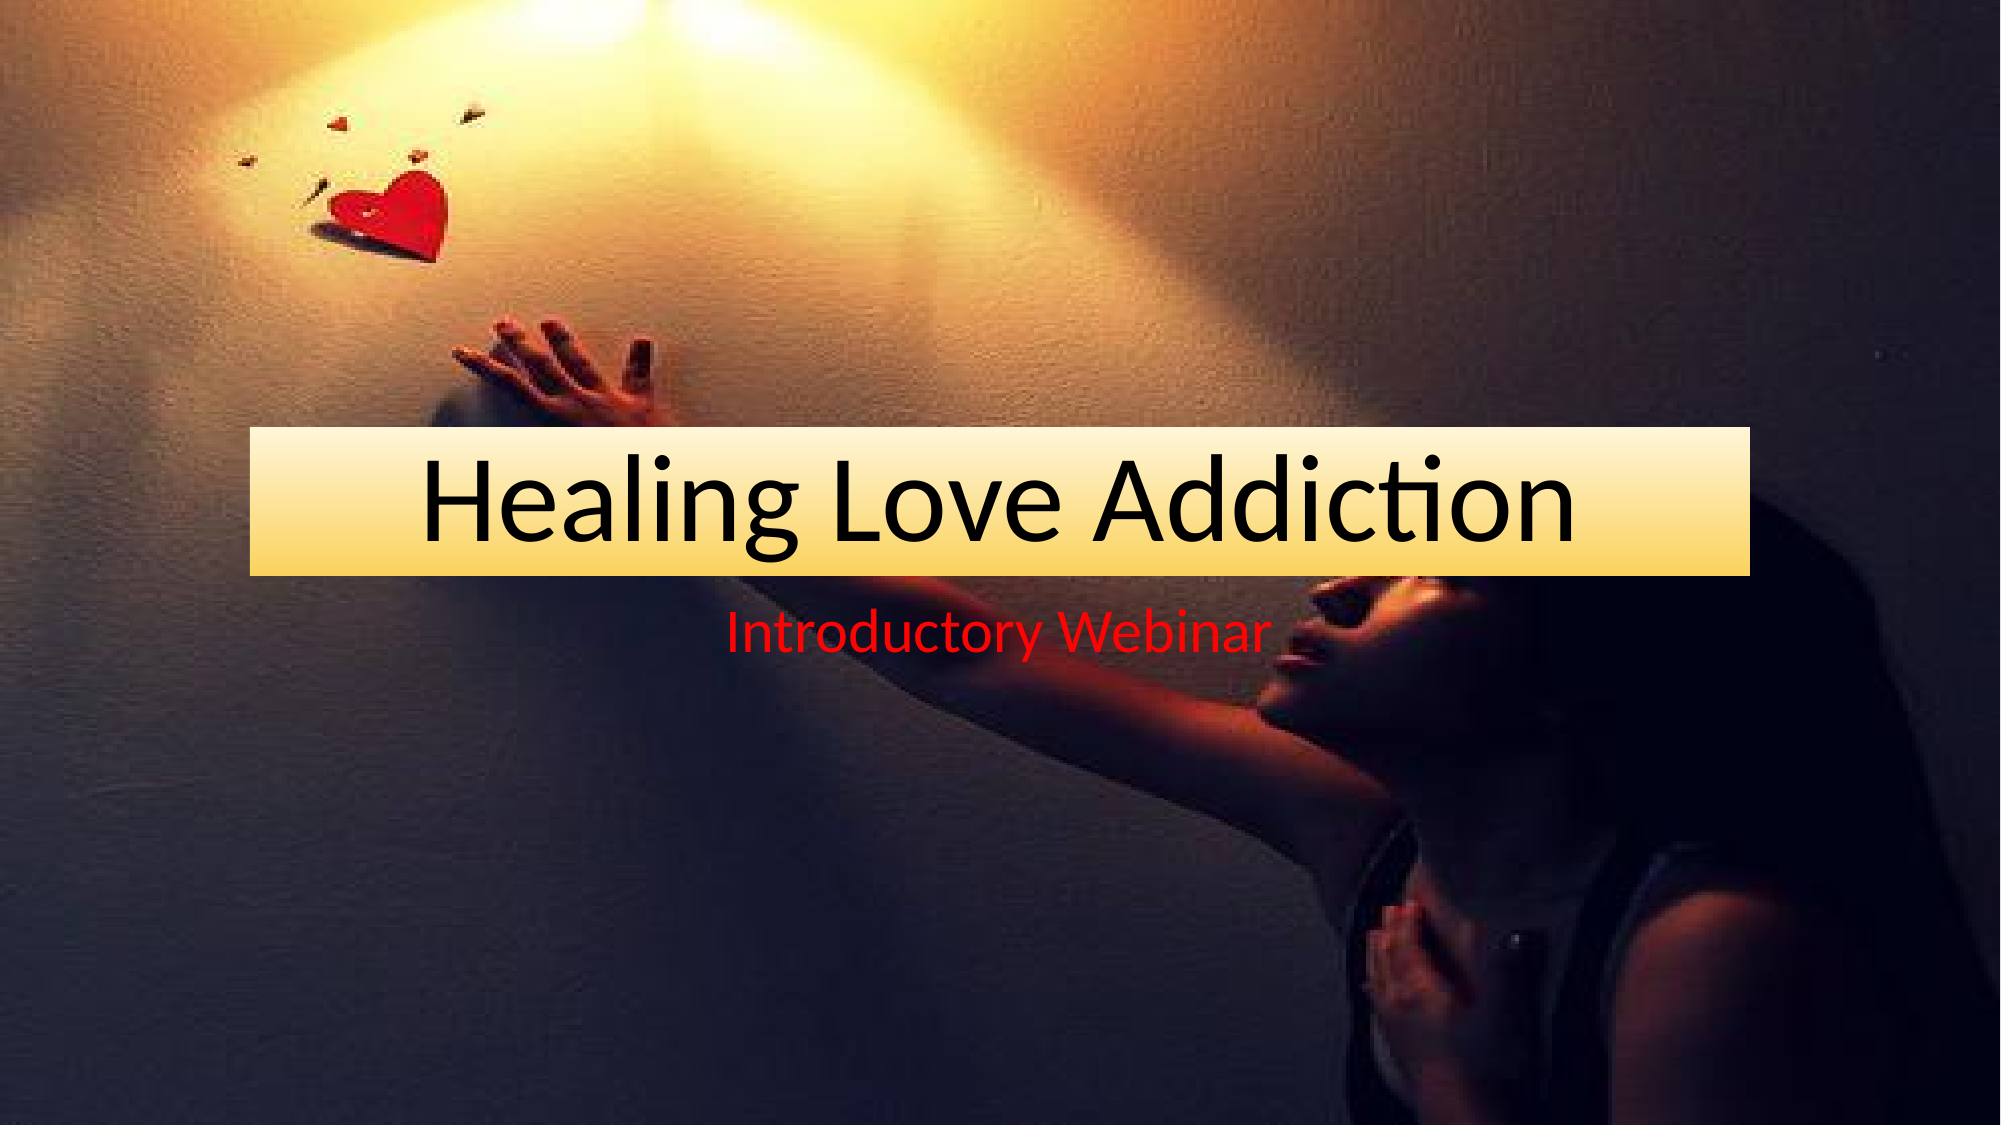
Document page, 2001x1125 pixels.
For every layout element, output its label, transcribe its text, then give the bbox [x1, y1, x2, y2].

picture [0, 0, 2001, 1125]
subtitle Introductory Webinar [249, 590, 1750, 698]
title Healing Love Addiction [249, 427, 1750, 576]
